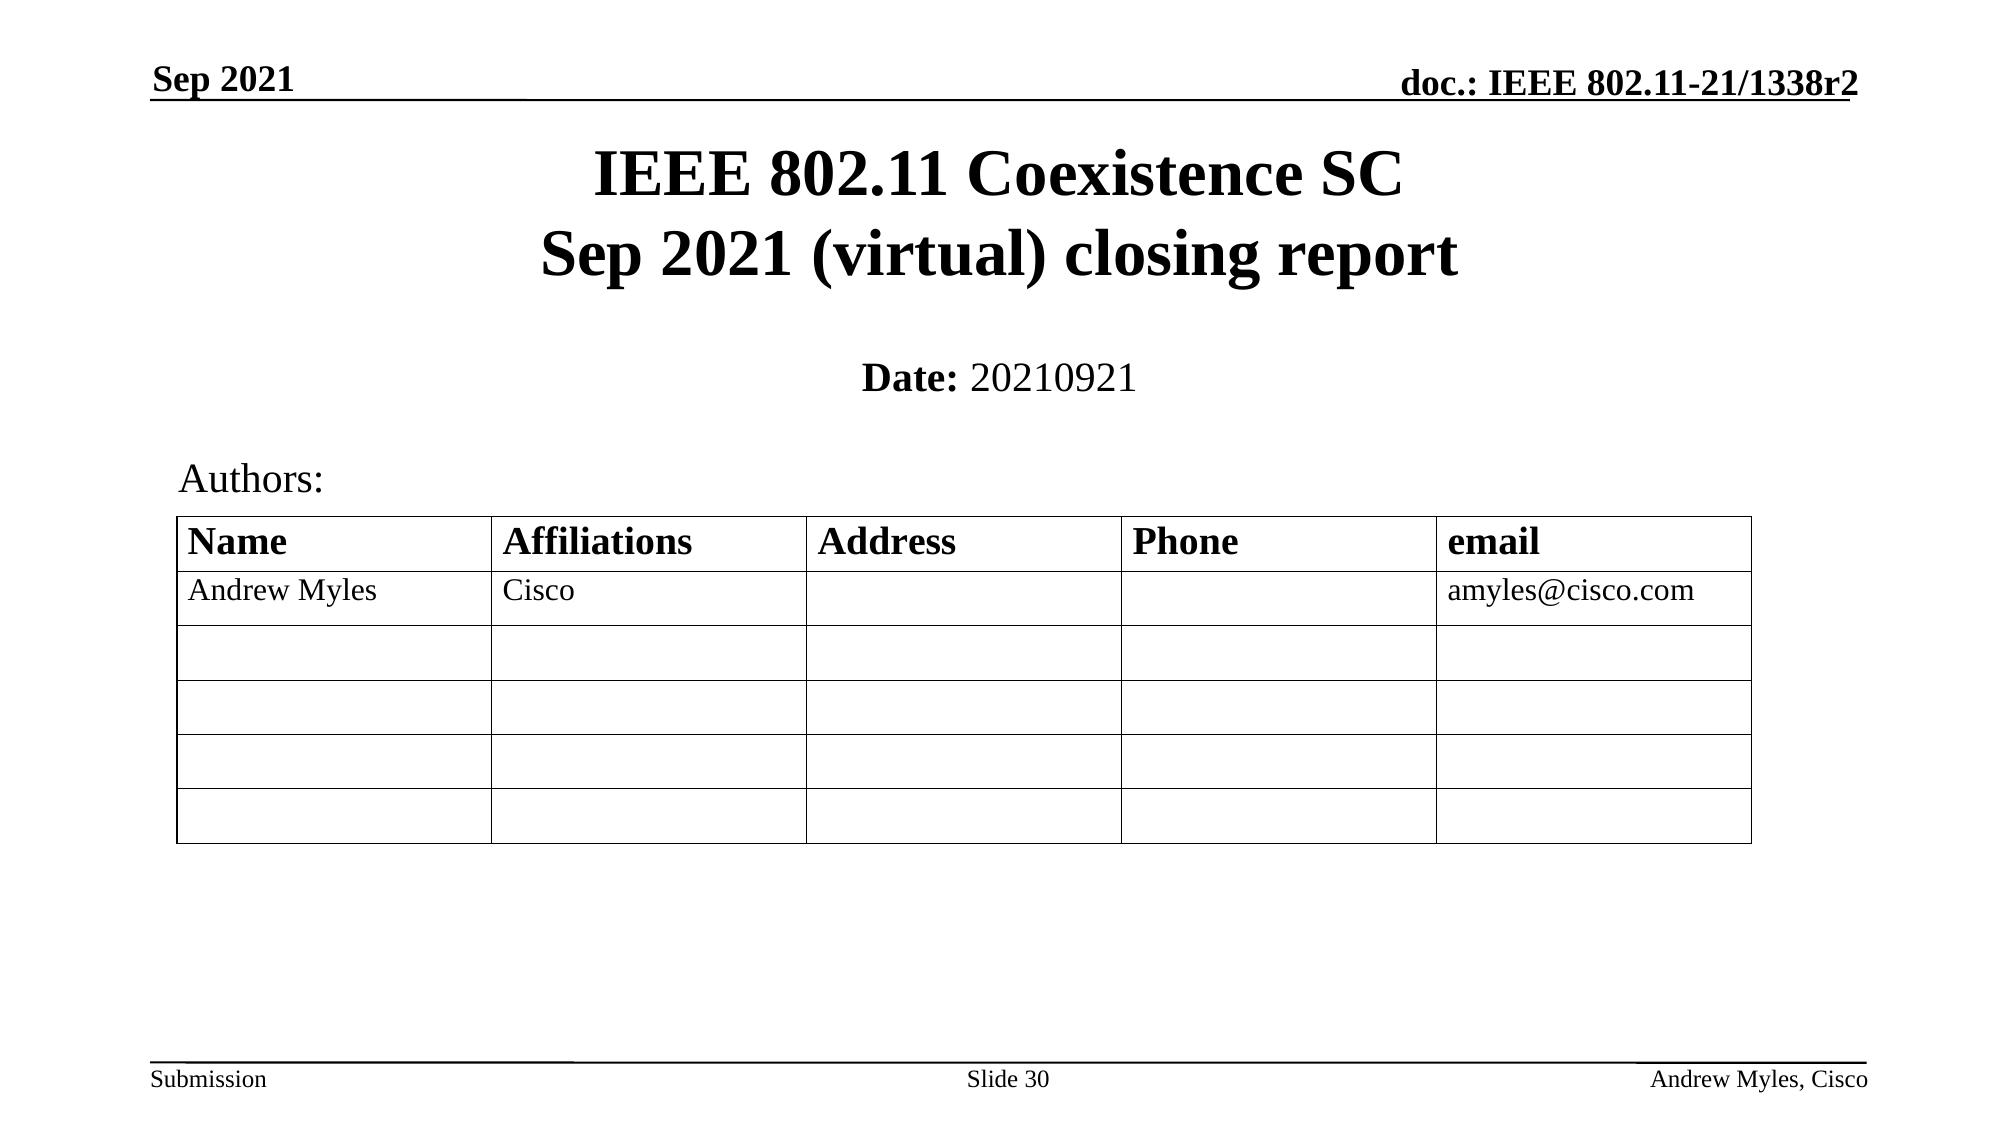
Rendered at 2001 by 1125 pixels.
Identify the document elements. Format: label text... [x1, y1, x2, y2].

footer Andrew Myles, Cisco [1171, 1061, 1869, 1093]
text_box Authors: [162, 443, 401, 506]
slide_number Slide 30 [950, 1061, 1067, 1123]
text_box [161, 516, 1797, 915]
subtitle Date: 20210921 [299, 342, 1701, 421]
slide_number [152, 54, 563, 100]
title IEEE 802.11 Coexistence SC Sep 2021 (virtual) closing report [149, 99, 1851, 319]
